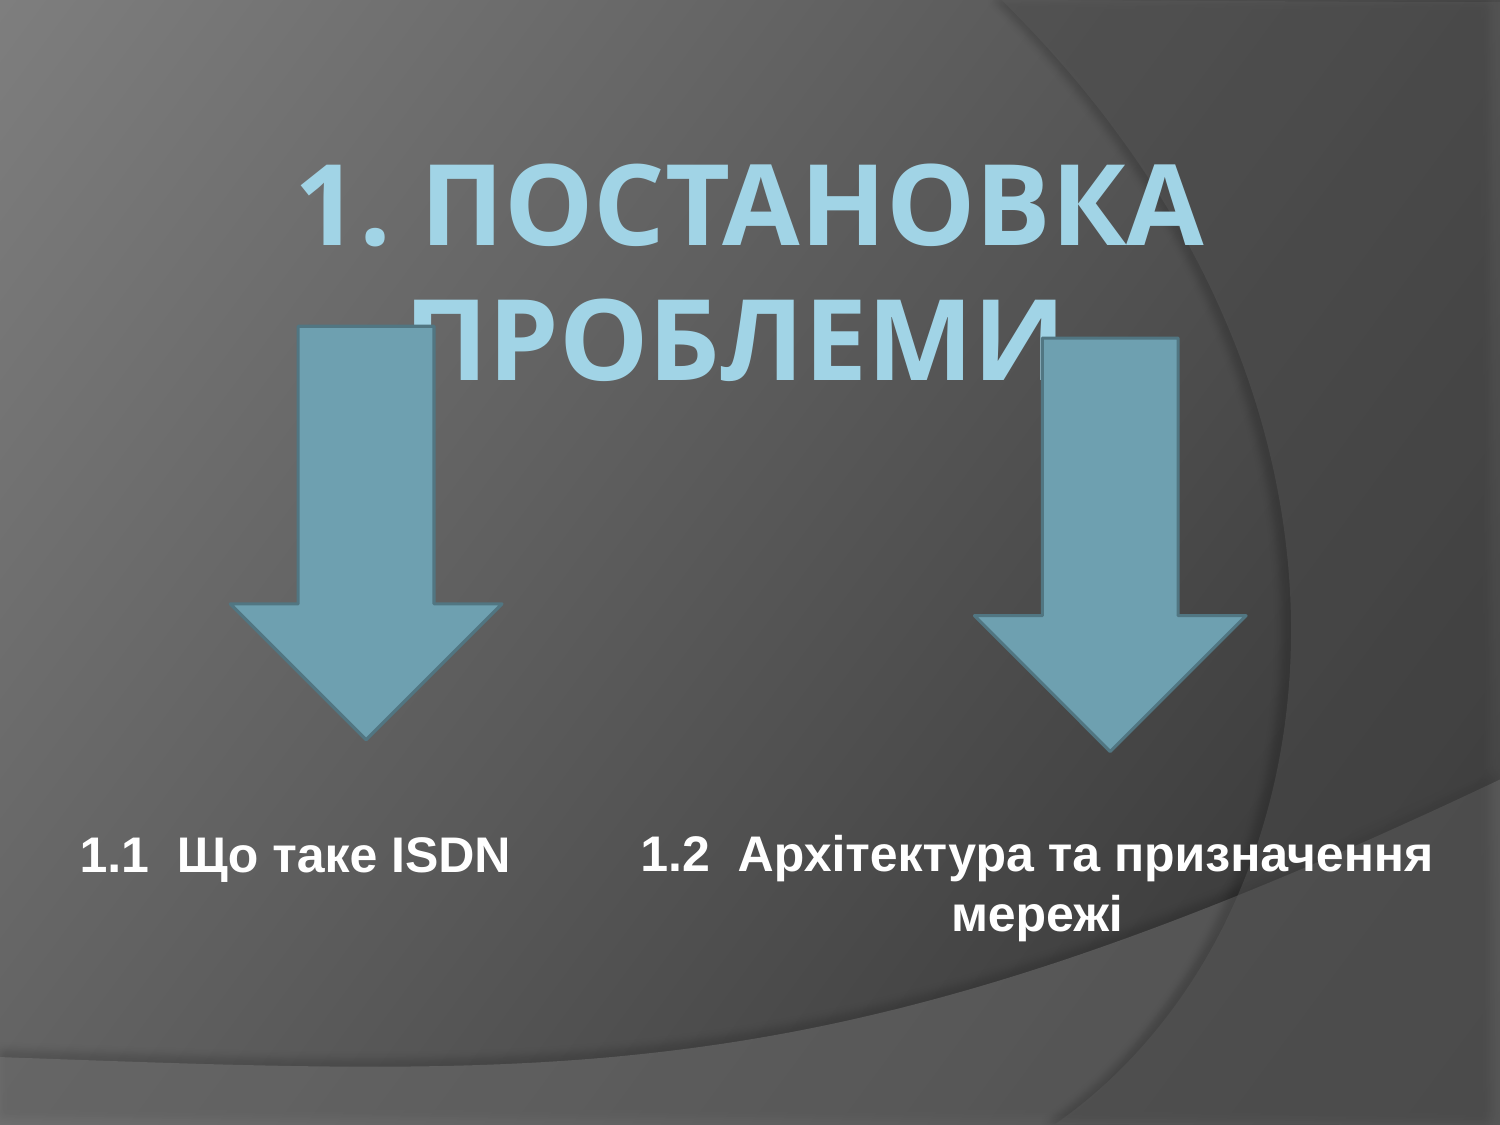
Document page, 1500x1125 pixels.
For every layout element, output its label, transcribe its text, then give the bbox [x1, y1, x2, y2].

text_box 1.1 Що таке ISDN [64, 763, 597, 941]
text_box [228, 324, 504, 741]
text_box [972, 336, 1248, 753]
subtitle 1.2 Архітектура та призначення мережі [596, 810, 1471, 1000]
title 1. Постановка проблеми [0, 125, 1500, 268]
